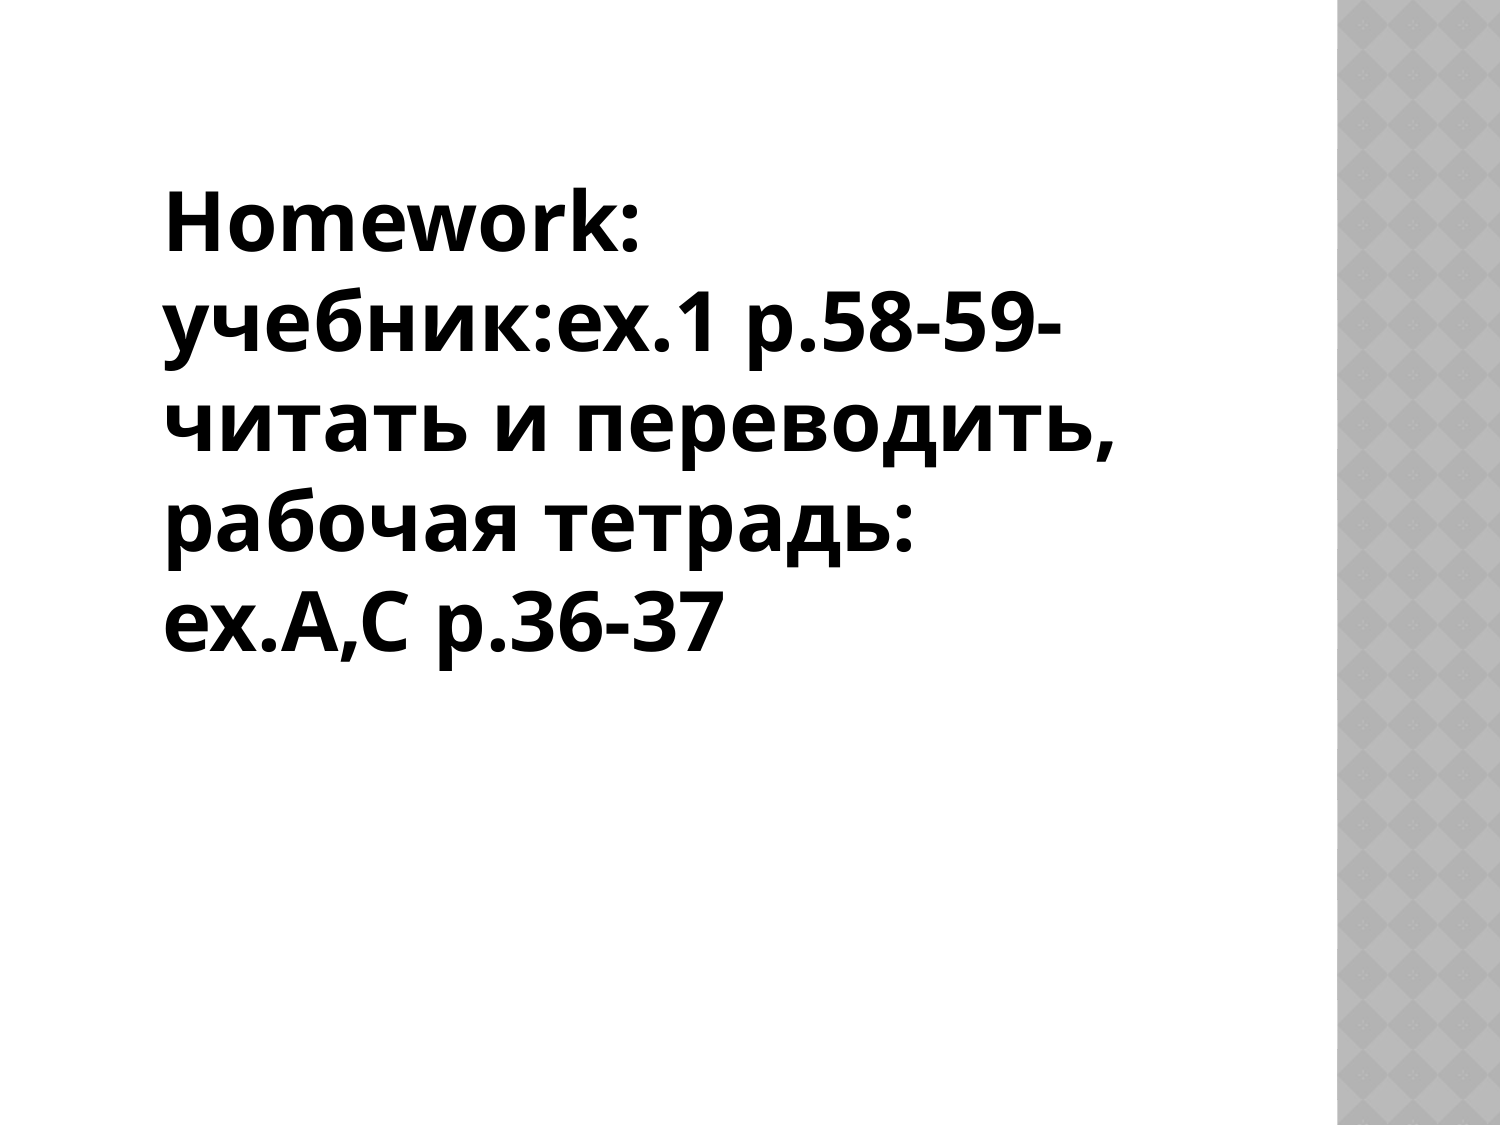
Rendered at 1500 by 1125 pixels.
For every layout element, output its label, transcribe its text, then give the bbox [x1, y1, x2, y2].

text_box Homework: учебник:ex.1 p.58-59-читать и переводить, рабочая тетрадь: ex.А,С p.36-37 [147, 160, 1140, 676]
